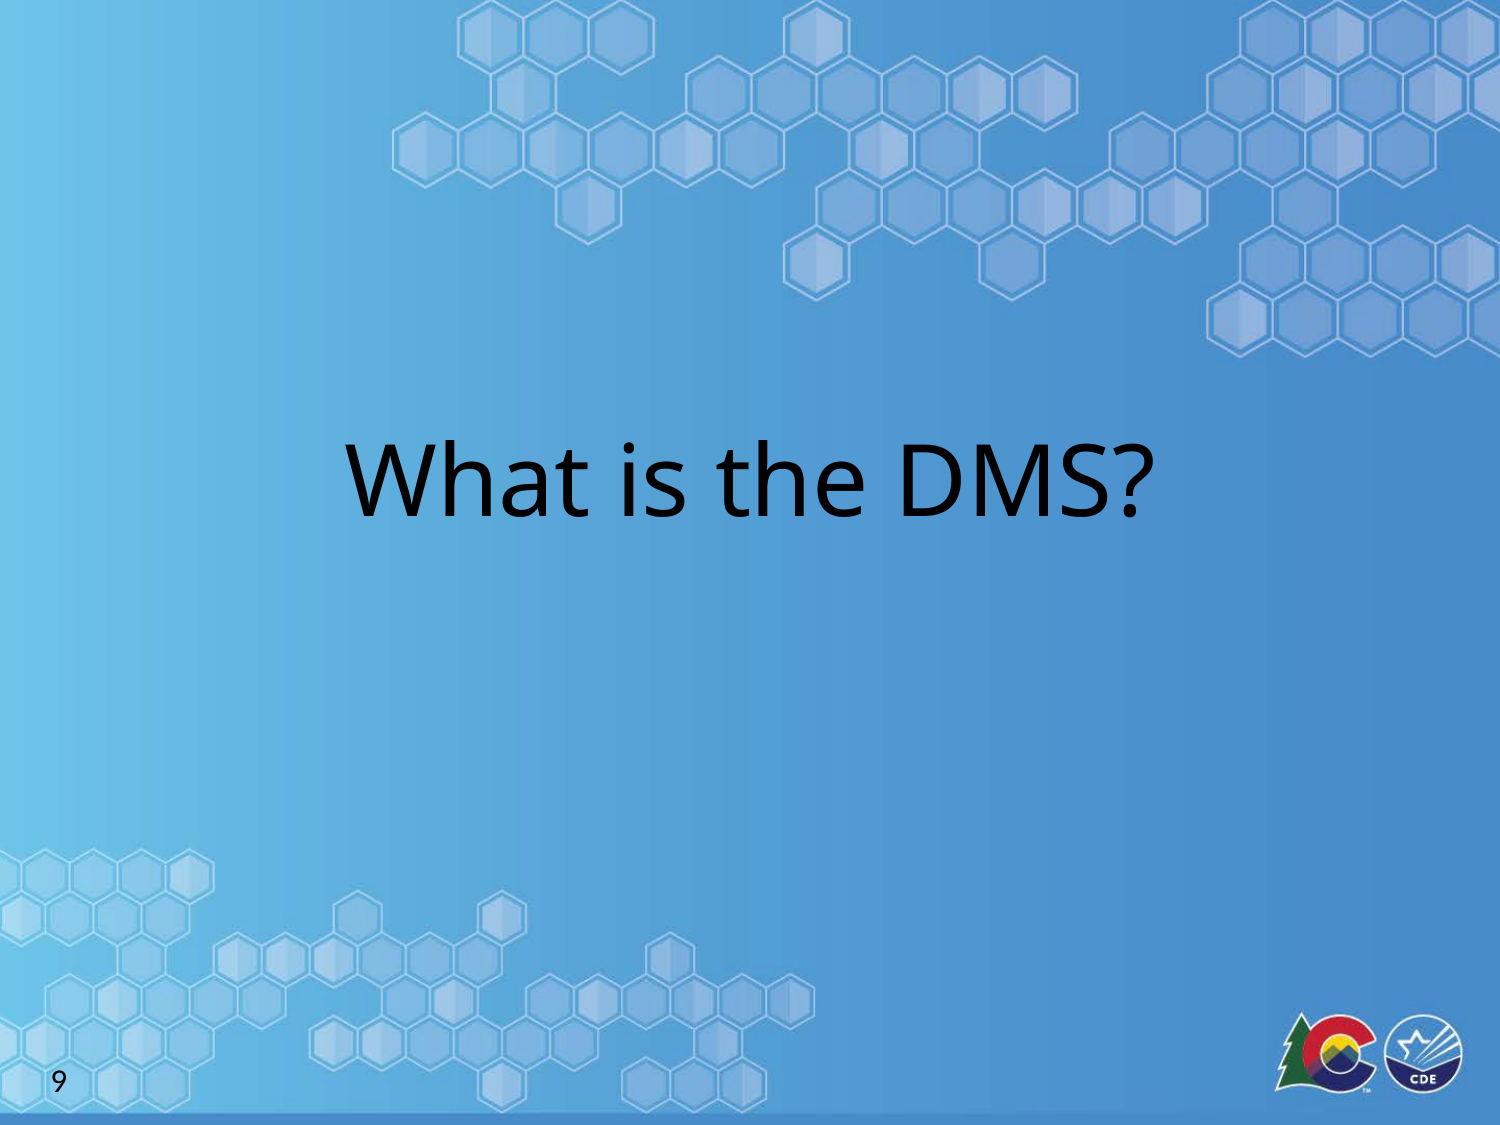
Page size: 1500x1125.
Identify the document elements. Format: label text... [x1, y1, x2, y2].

title What is the DMS? [237, 428, 1262, 617]
picture [0, 0, 1500, 1125]
slide_number 9 [46, 1066, 83, 1125]
